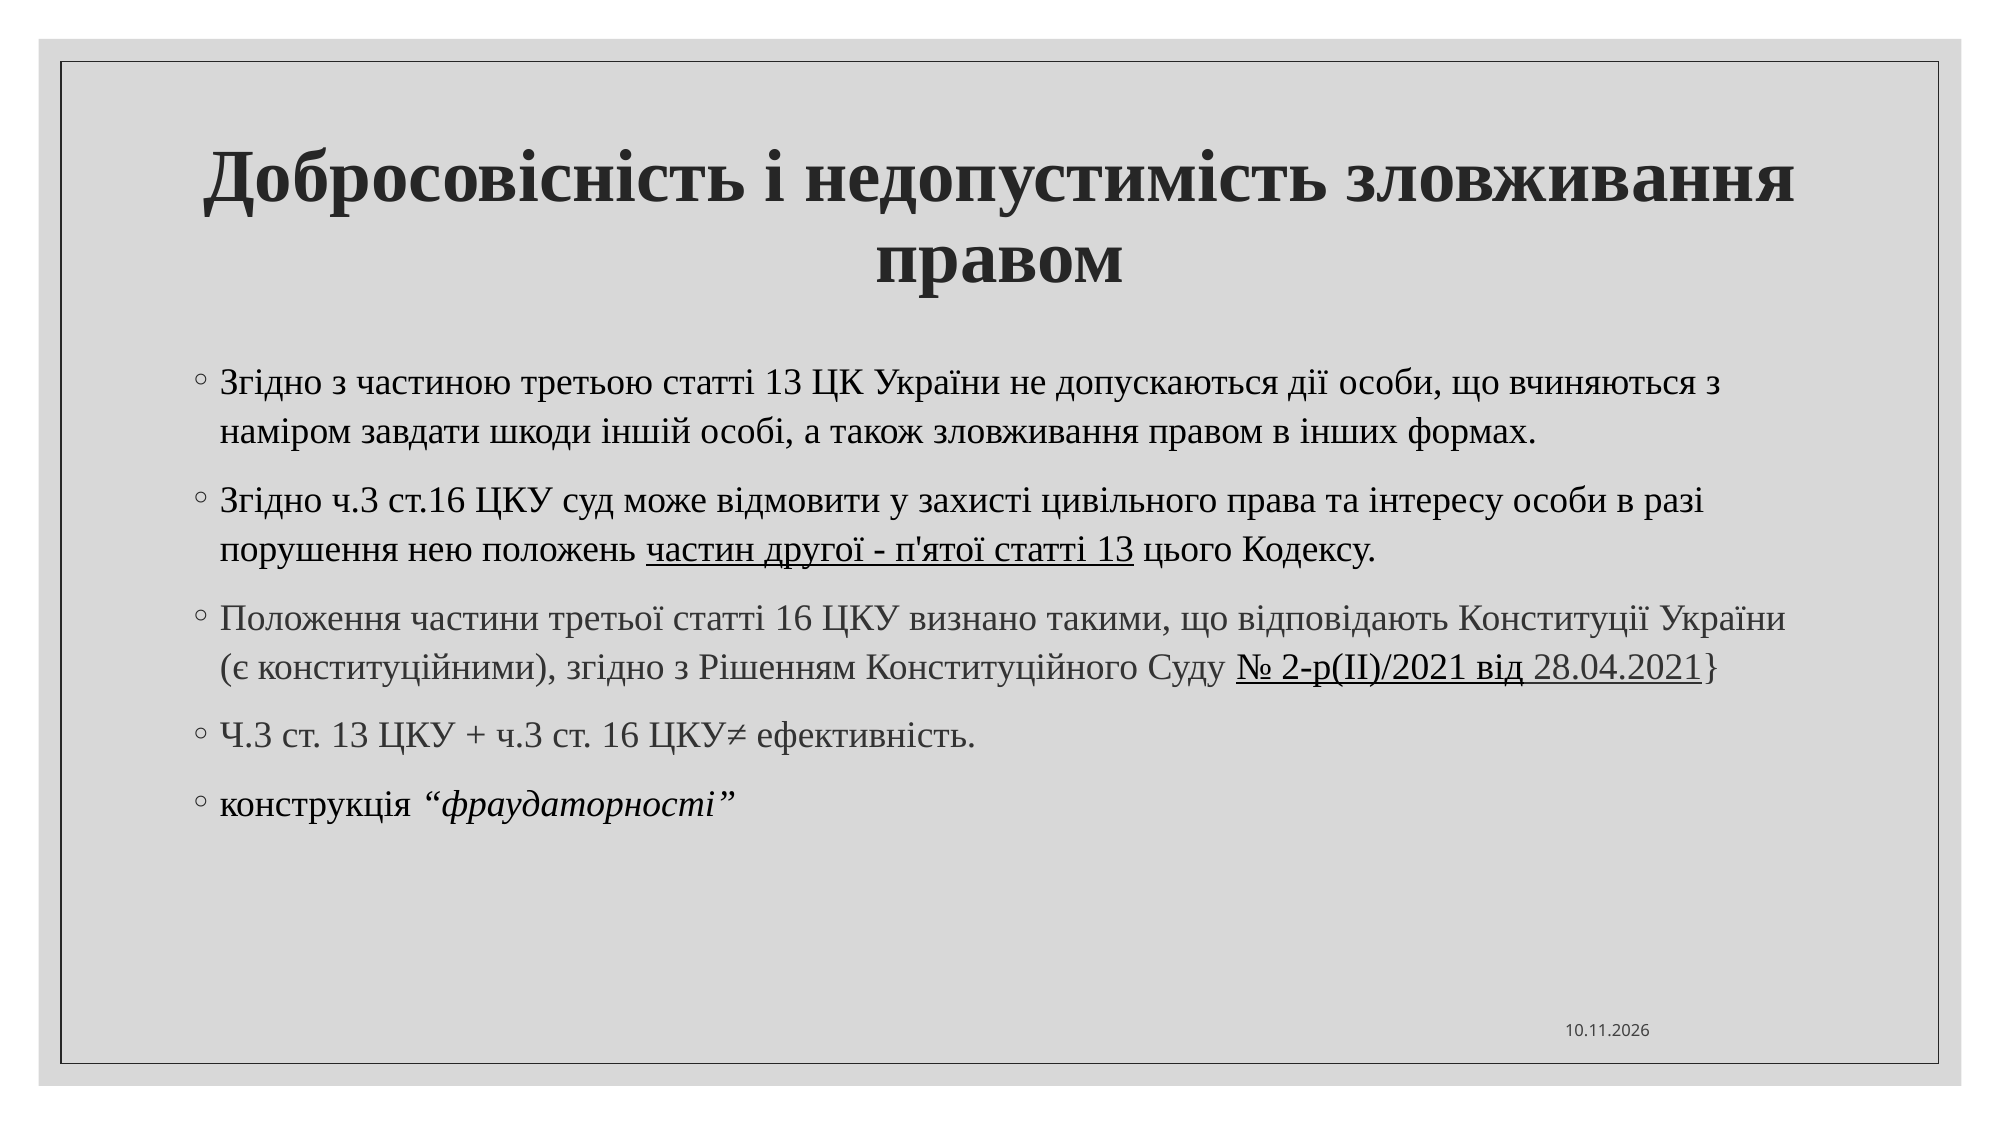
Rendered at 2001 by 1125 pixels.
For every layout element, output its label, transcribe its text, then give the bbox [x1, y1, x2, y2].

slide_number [1190, 990, 1665, 1050]
title Добросовісність і недопустимість зловживання правом [174, 105, 1825, 331]
list Згідно з частиною третьою статті 13 ЦК України не допускаються дії особи, що вчиняються з наміром завдати шкоди іншій особі, а також зловживання правом в інших формах. Згідно ч.3 ст.16 ЦКУ суд може відмовити у захисті цивільного права та інтересу особи в разі порушення нею положень частин другої - п'ятої статті 13 цього Кодексу. Положення частини третьої статті 16 ЦКУ визнано такими, що відповідають Конституції України (є конституційними), згідно з Рішенням Конституційного Суду № 2-р(II)/2021 від 28.04.2021} Ч.3 ст. 13 ЦКУ + ч.3 ст. 16 ЦКУ≠ ефективність. конструкція “фраудаторності” [174, 345, 1825, 977]
